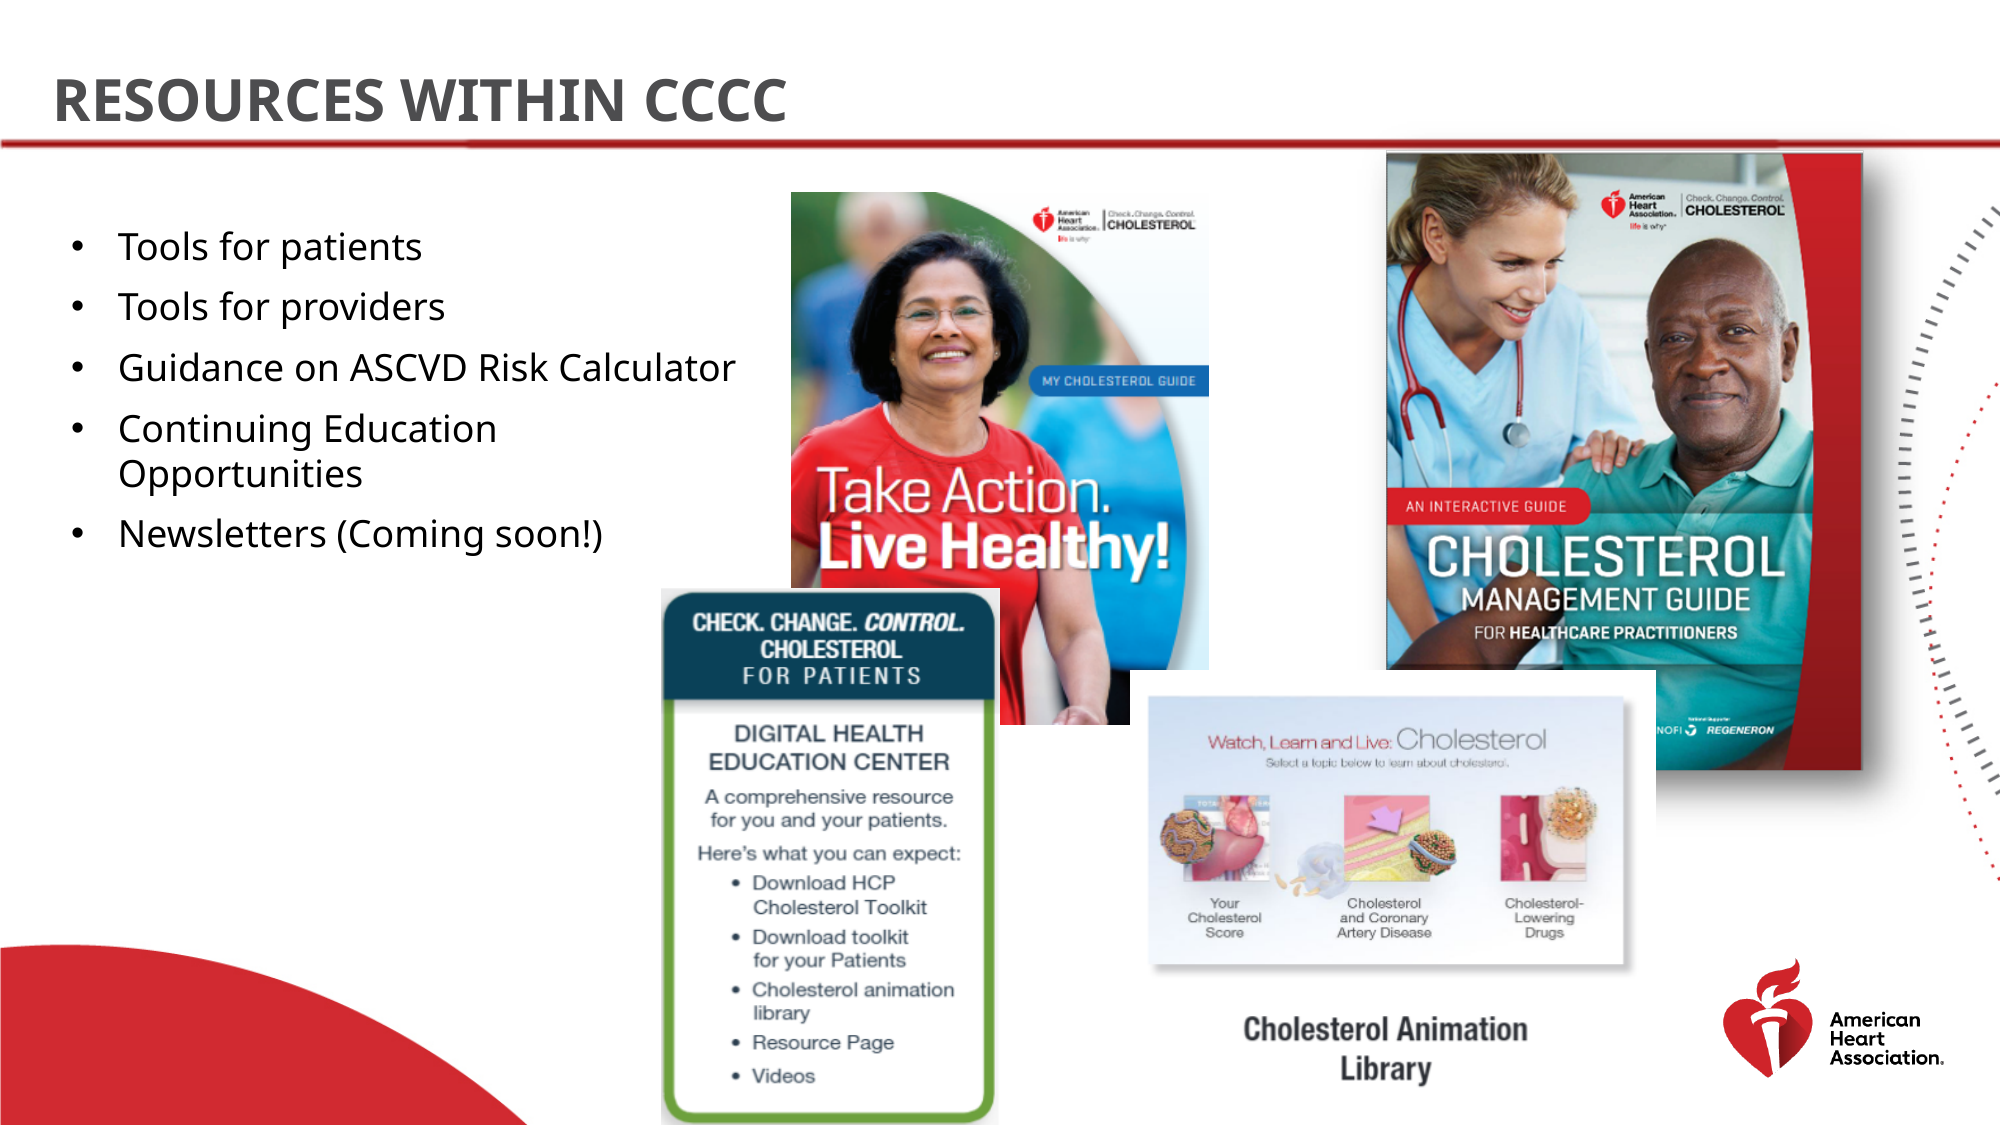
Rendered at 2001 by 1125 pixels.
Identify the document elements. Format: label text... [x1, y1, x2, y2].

title Resources within CCCC [37, 57, 1763, 114]
picture [0, 0, 2000, 1125]
text_box Tools for patients Tools for providers Guidance on ASCVD Risk Calculator Continuing Education Opportunities Newsletters (Coming soon!) [0, 215, 757, 563]
